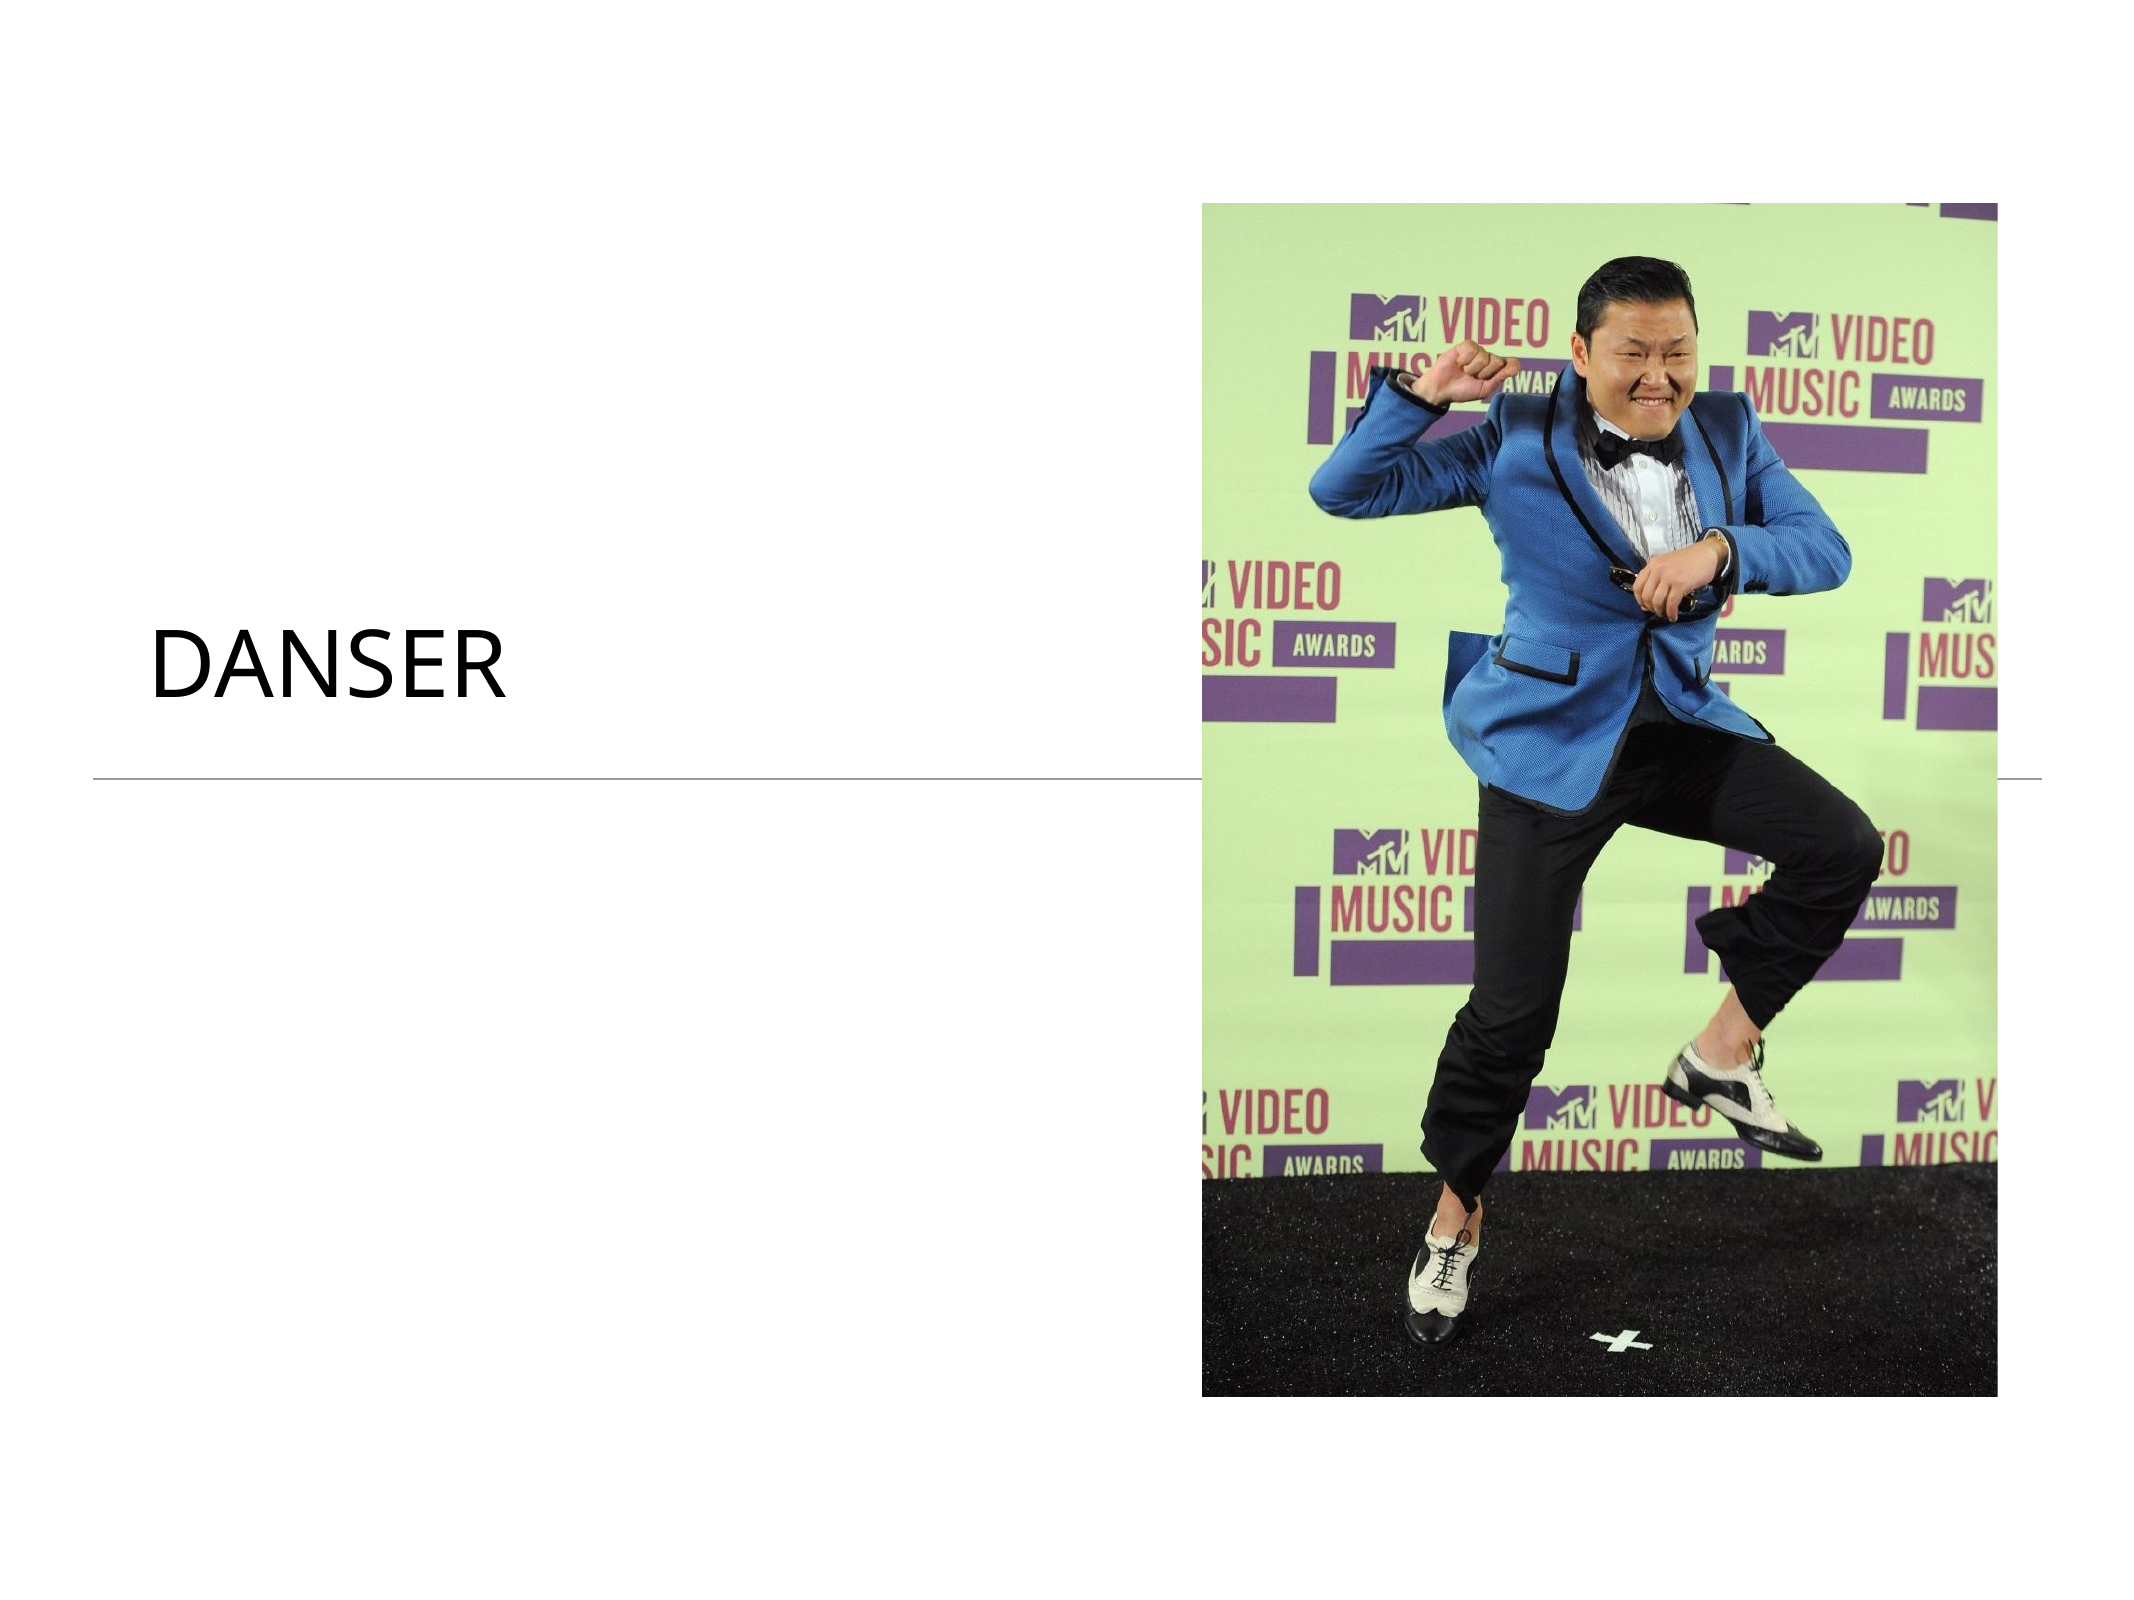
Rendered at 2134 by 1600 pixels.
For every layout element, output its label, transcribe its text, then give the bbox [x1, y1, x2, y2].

title DANSER [147, 195, 2095, 718]
picture [1201, 202, 1998, 1397]
